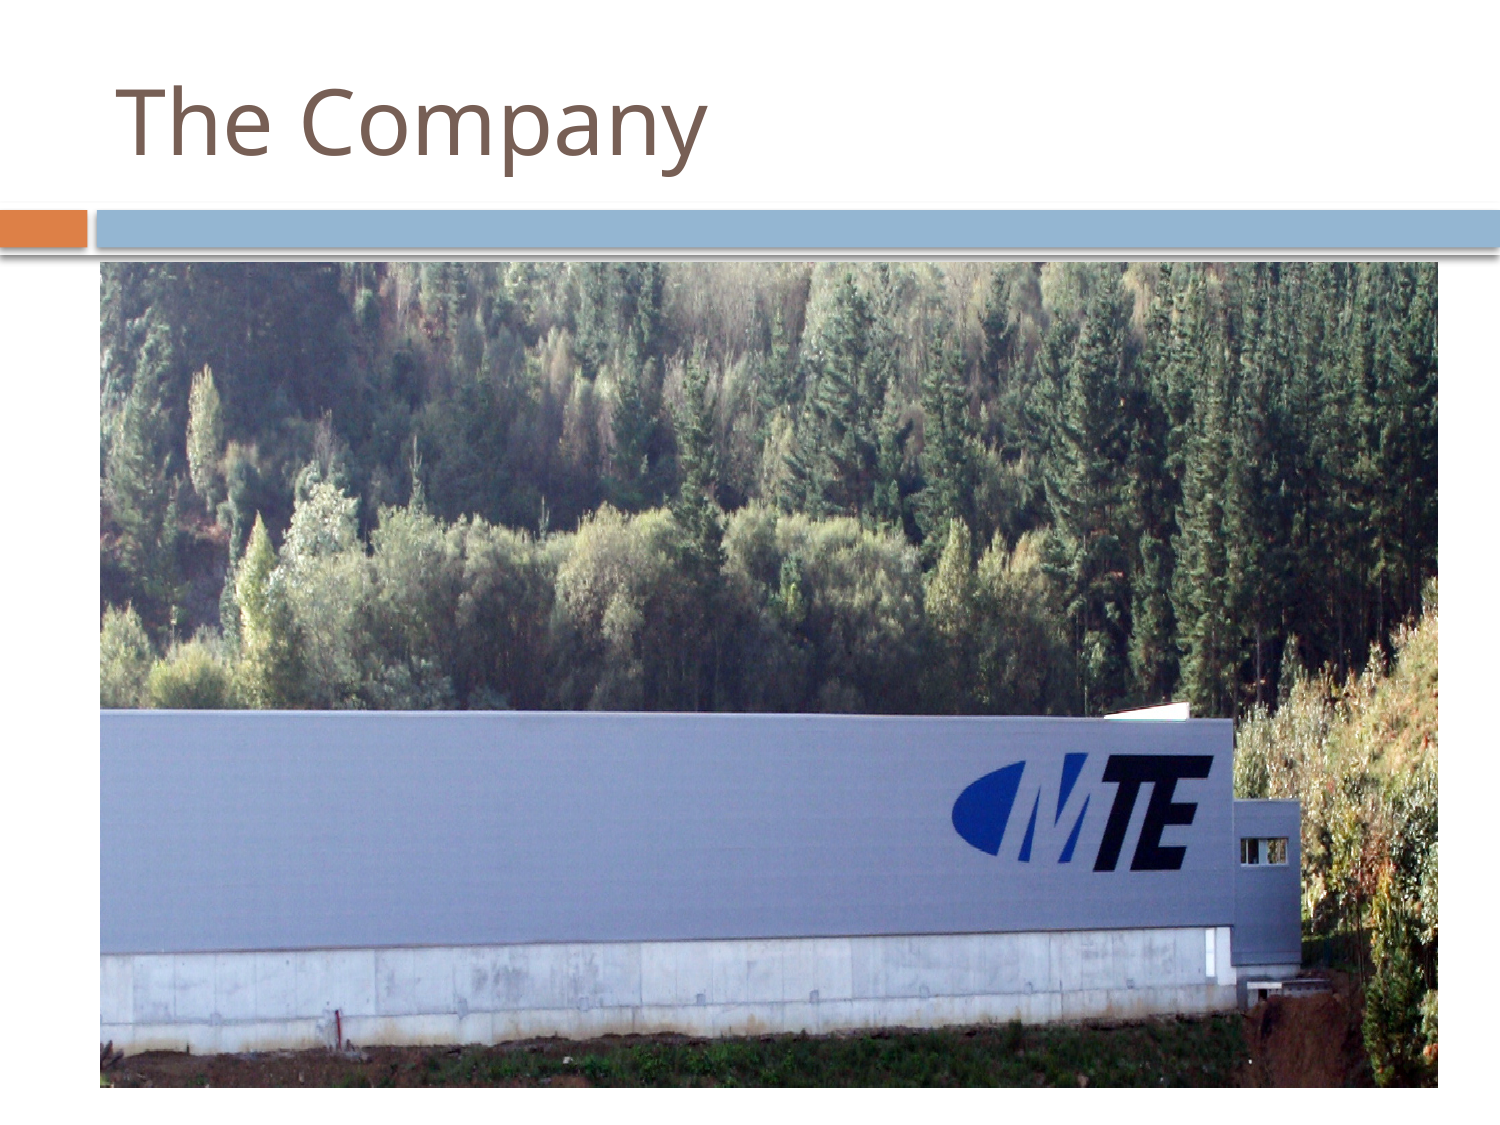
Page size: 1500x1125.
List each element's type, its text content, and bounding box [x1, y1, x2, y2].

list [100, 262, 1439, 1088]
title The Company [100, 37, 1438, 200]
